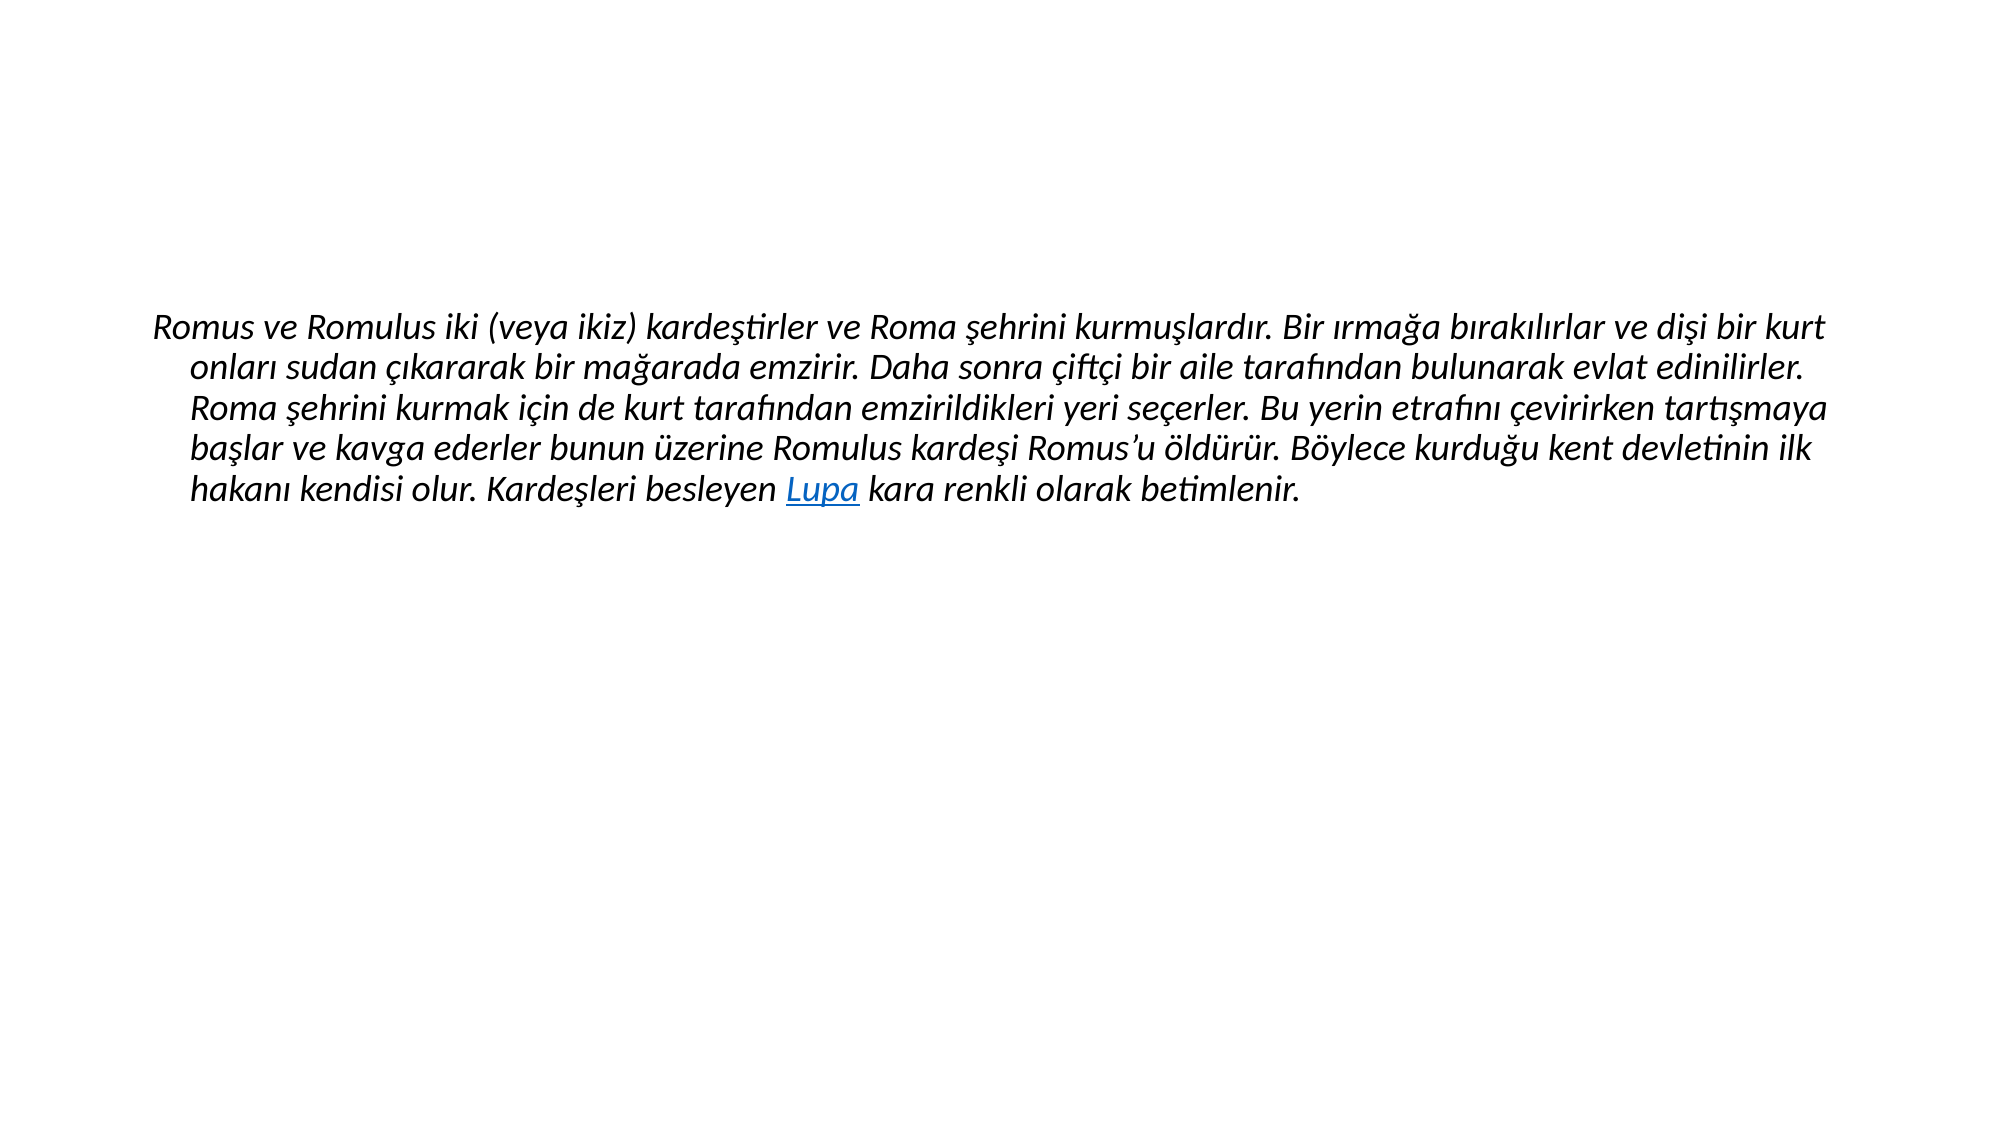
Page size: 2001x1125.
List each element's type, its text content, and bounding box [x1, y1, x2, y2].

list Romus ve Romulus iki (veya ikiz) kardeştirler ve Roma şehrini kurmuşlardır. Bir ırmağa bırakılırlar ve dişi bir kurt onları sudan çıkararak bir mağarada emzirir. Daha sonra çiftçi bir aile tarafından bulunarak evlat edinilirler. Roma şehrini kurmak için de kurt tarafından emzirildikleri yeri seçerler. Bu yerin etrafını çevirirken tartışmaya başlar ve kavga ederler bunun üzerine Romulus kardeşi Romus’u öldürür. Böylece kurduğu kent devletinin ilk hakanı kendisi olur. Kardeşleri besleyen Lupa kara renkli olarak betimlenir. [137, 299, 1863, 1014]
